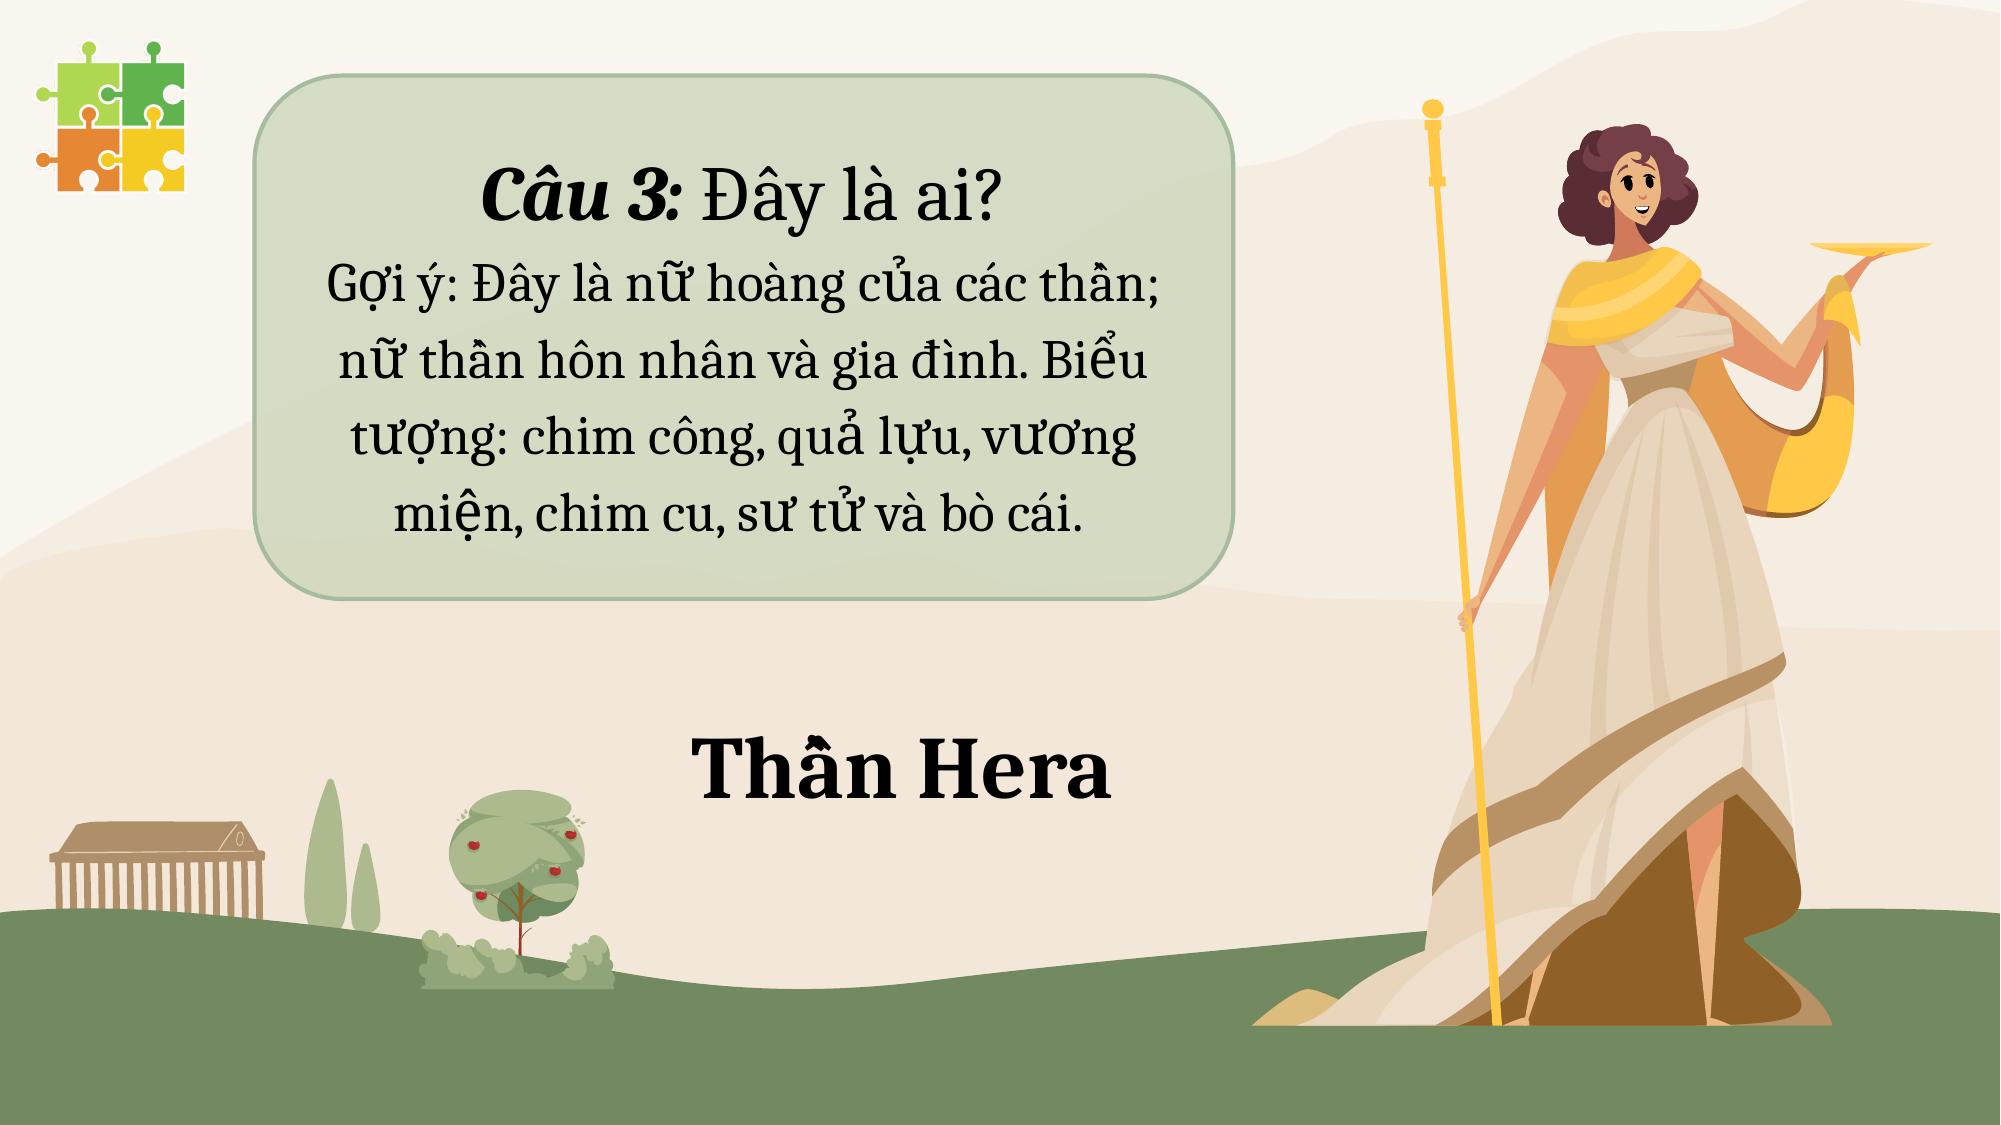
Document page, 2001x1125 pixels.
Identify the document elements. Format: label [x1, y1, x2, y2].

text_box [446, 789, 588, 928]
text_box [1251, 99, 1933, 1026]
text_box [49, 821, 266, 927]
text_box [303, 778, 382, 940]
picture [30, 35, 194, 199]
text_box [418, 929, 616, 990]
text_box [0, 0, 2000, 1125]
